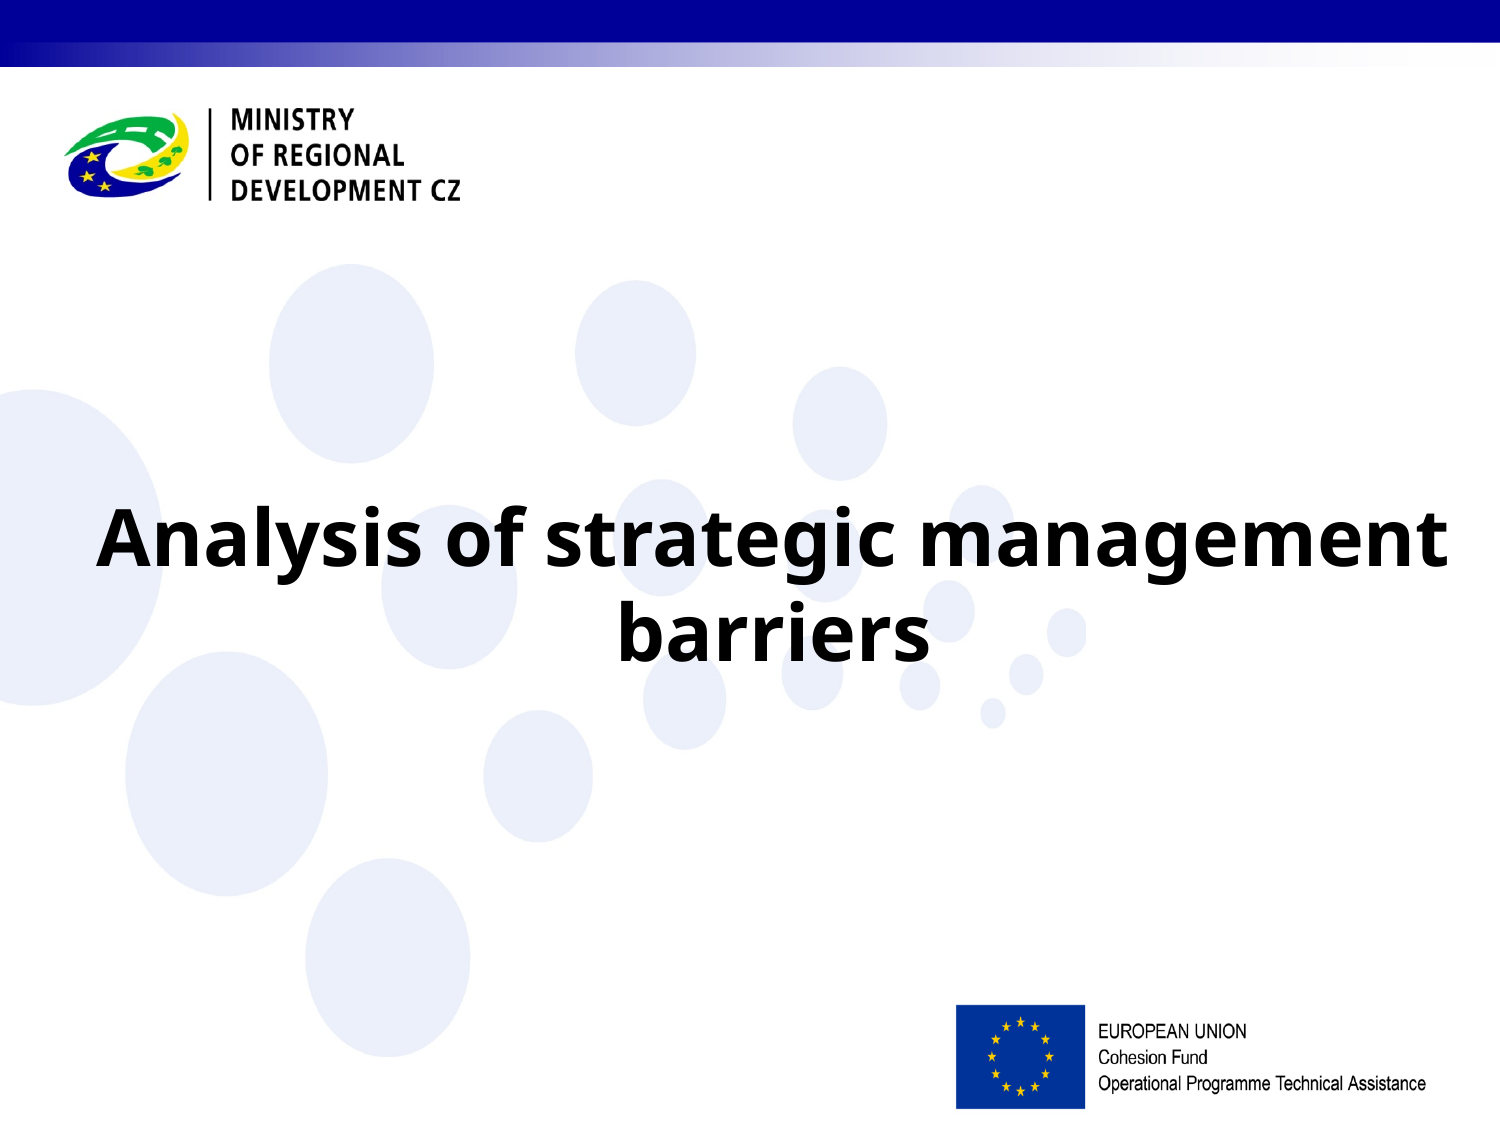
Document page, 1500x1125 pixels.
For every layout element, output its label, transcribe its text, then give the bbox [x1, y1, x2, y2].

picture [64, 108, 460, 201]
picture [0, 264, 1472, 1125]
text_box Analysis of strategic management barriers [76, 479, 1472, 644]
